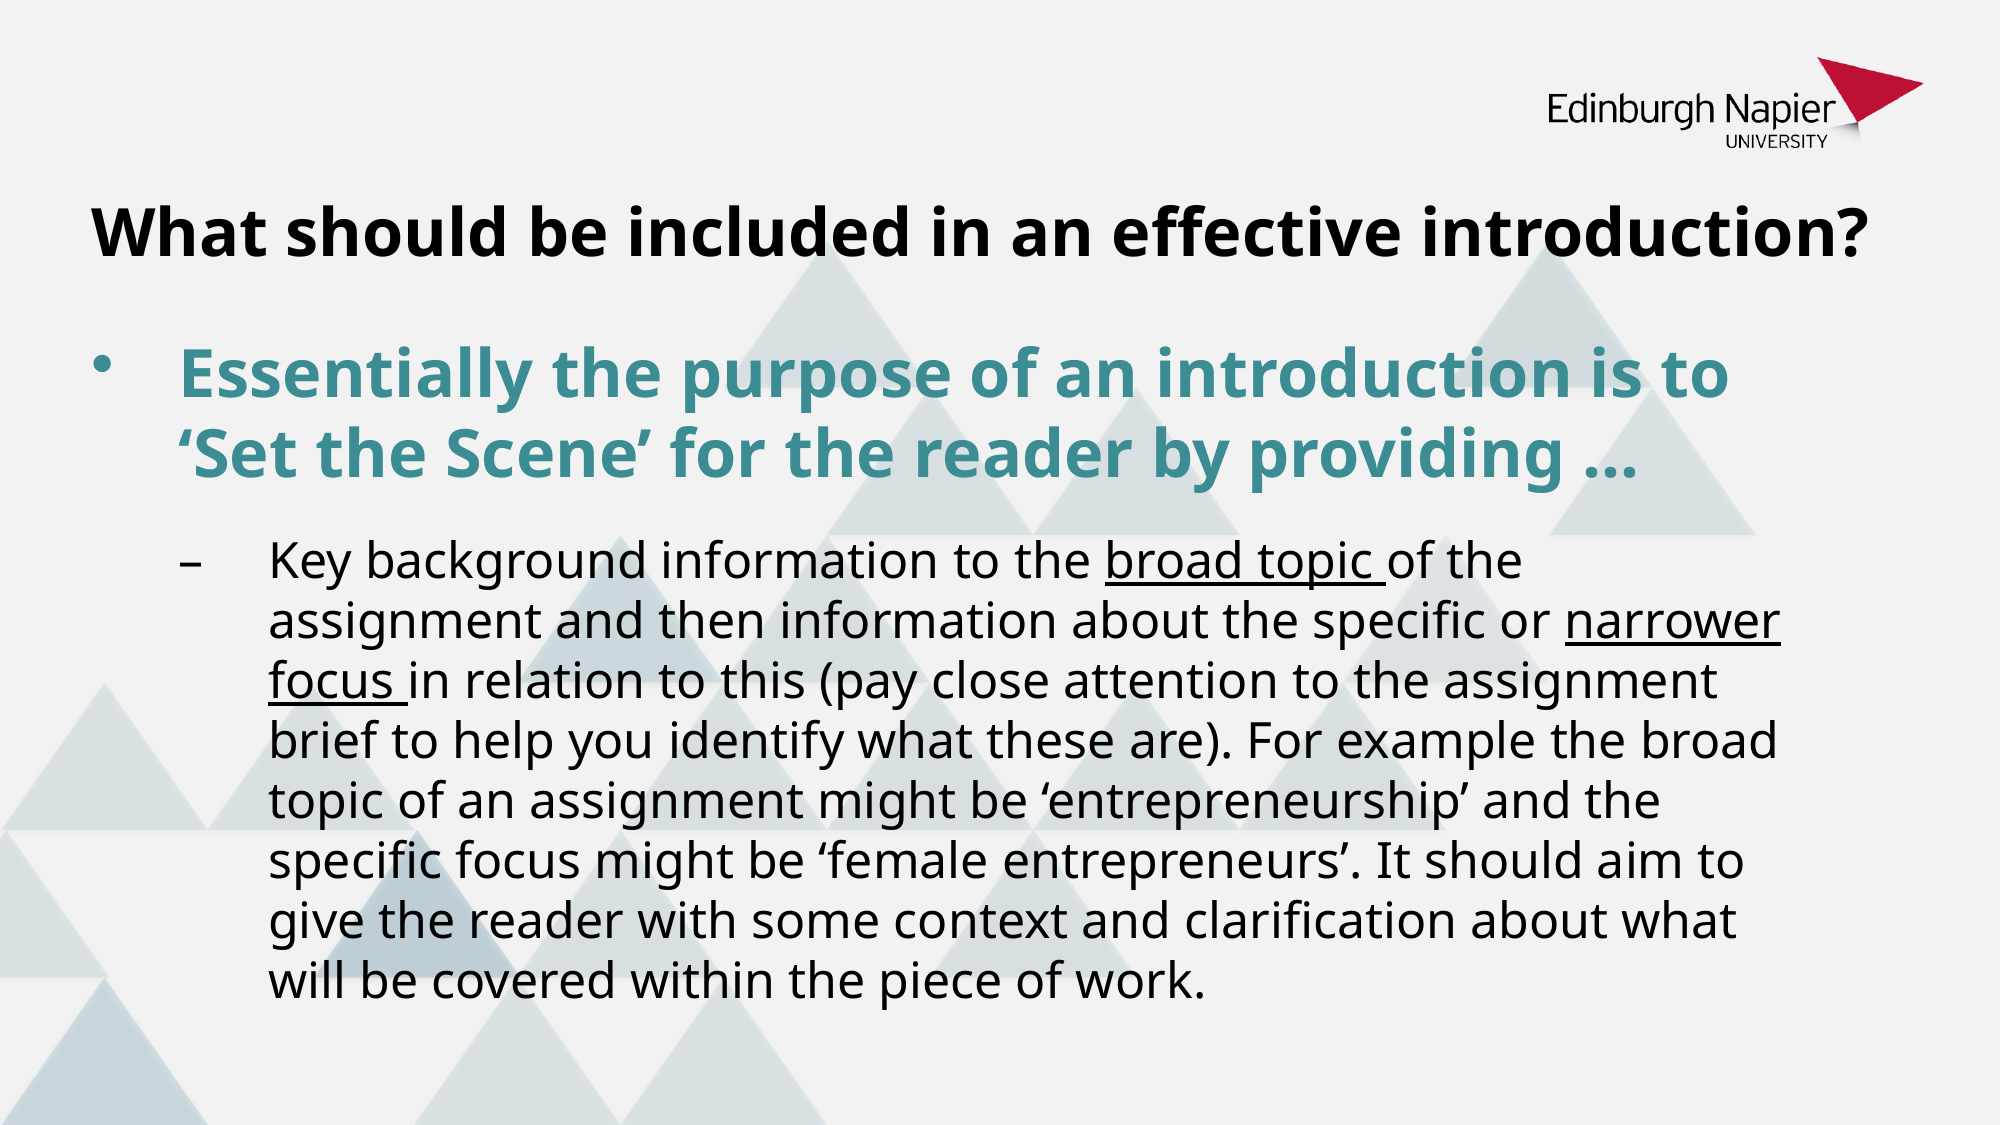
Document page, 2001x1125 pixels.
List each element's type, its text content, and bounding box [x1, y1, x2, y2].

list Essentially the purpose of an introduction is to ‘Set the Scene’ for the reader by providing … Key background information to the broad topic of the assignment and then information about the specific or narrower focus in relation to this (pay close attention to the assignment brief to help you identify what these are). For example the broad topic of an assignment might be ‘entrepreneurship’ and the specific focus might be ‘female entrepreneurs’. It should aim to give the reader with some context and clarification about what will be covered within the piece of work. [76, 323, 1813, 1061]
title What should be included in an effective introduction? [76, 154, 1924, 306]
picture [1549, 57, 1924, 148]
